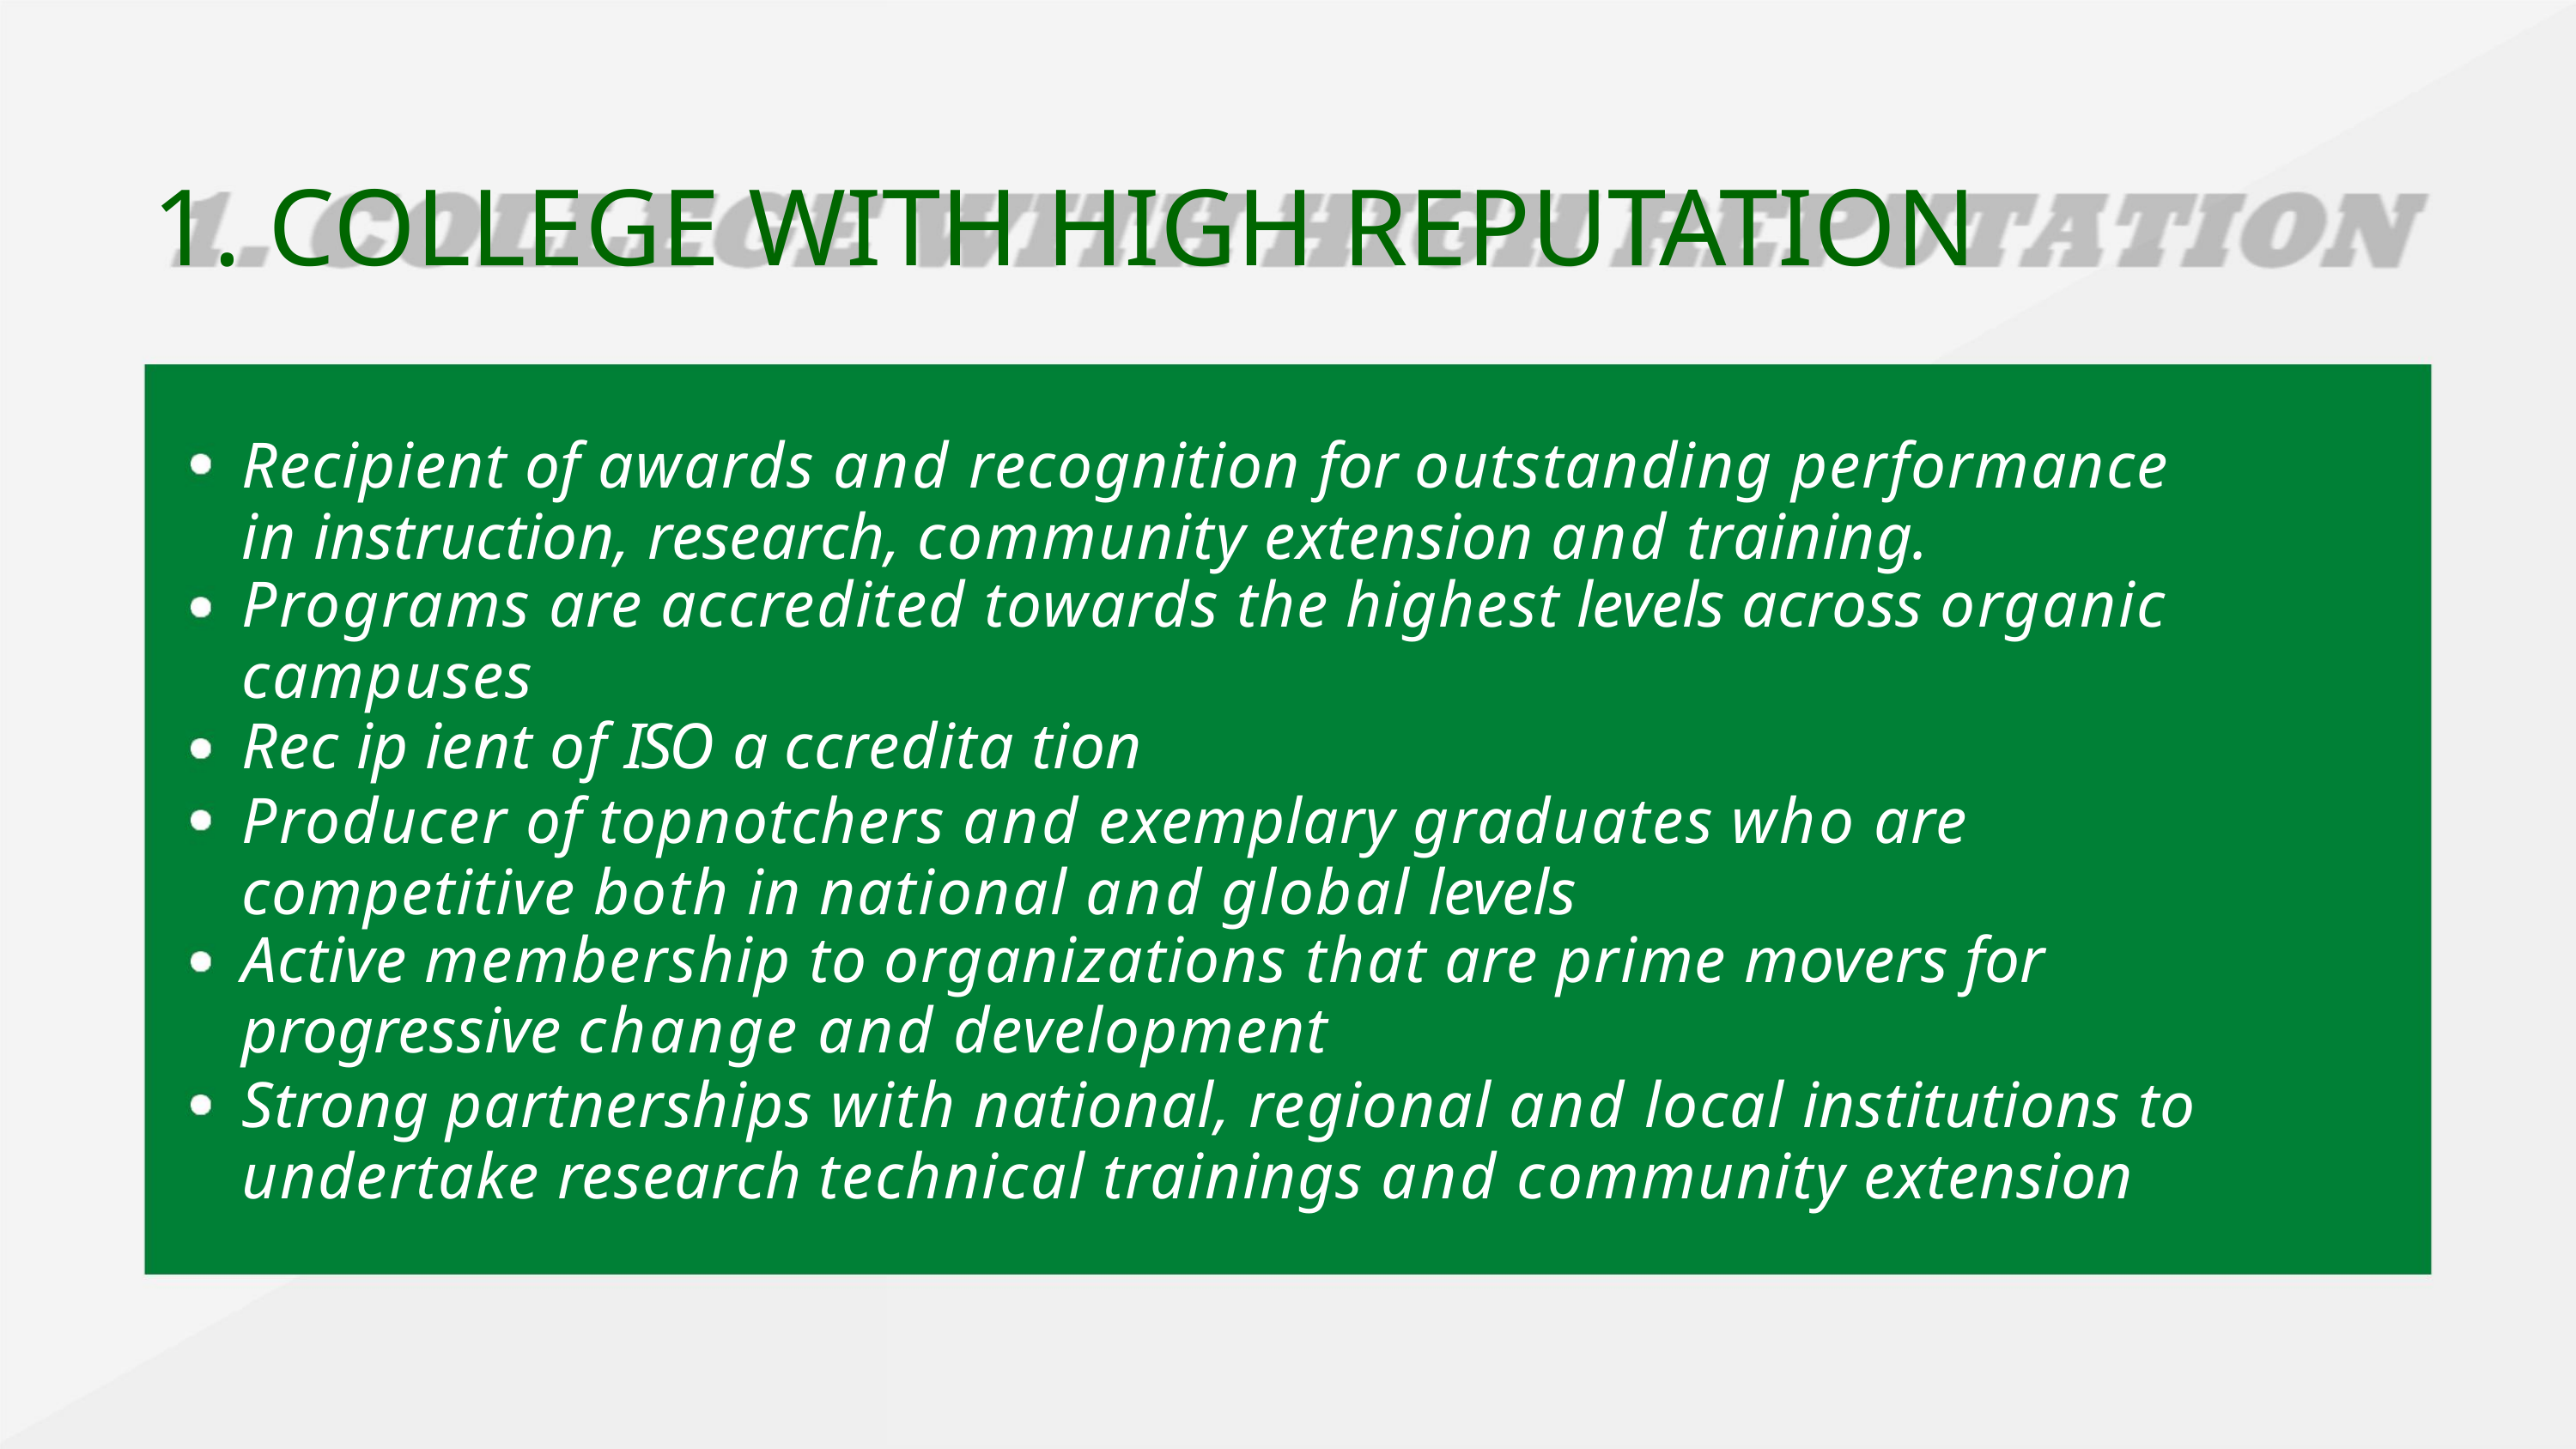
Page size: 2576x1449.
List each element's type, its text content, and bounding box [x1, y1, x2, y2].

text_box Recipient of awards and recognition for outstanding performance in instruction, research, community extension and training. Programs are accredited towards the highest levels across organic campuses [241, 424, 2403, 712]
text_box competitive both in national and global levels [241, 851, 1733, 919]
text_box 1. COLLEGE WITH HIGH REPUTATION [152, 162, 2425, 288]
text_box Active membership to organizations that are prime movers for progressive change and development [241, 919, 2267, 1064]
text_box [0, 0, 2576, 1449]
text_box Producer of topnotchers and exemplary graduates who are [241, 779, 2169, 857]
text_box Strong partnerships with national, regional and local institutions to undertake research technical trainings and community extension [241, 1064, 2415, 1212]
text_box Rec ip ient of ISO a ccredita tion [241, 705, 1217, 779]
